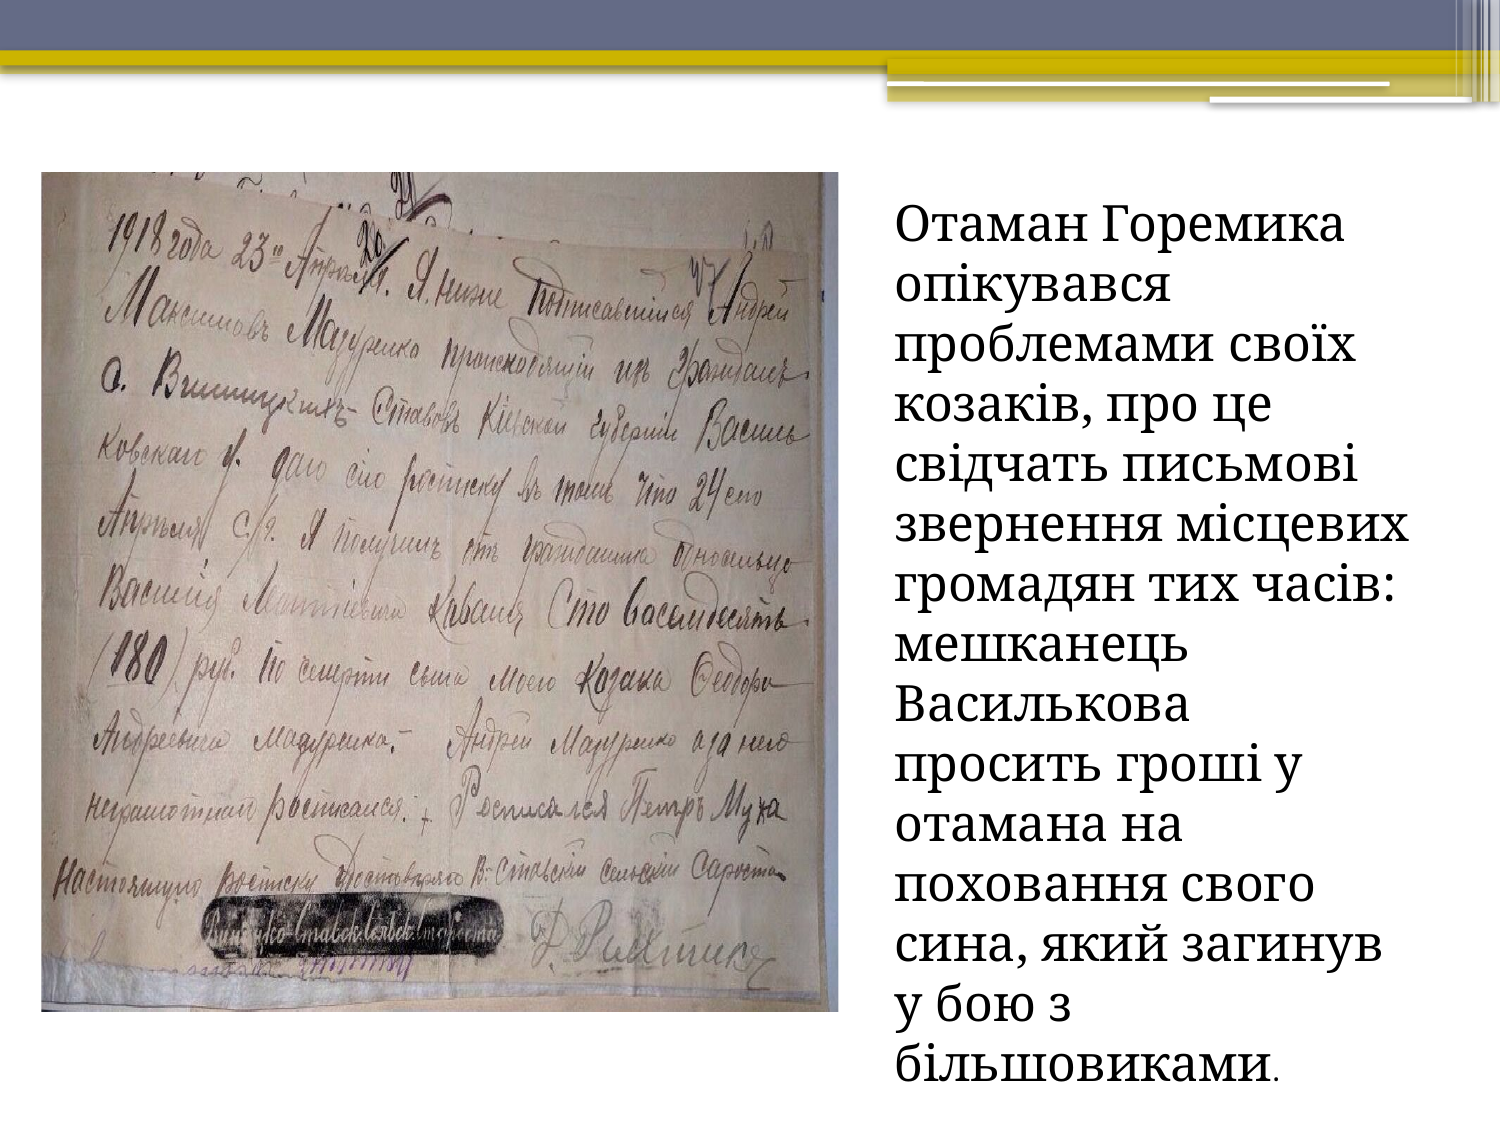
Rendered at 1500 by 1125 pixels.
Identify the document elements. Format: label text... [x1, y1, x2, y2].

list Отаман Горемика опікувався проблемами своїх козаків, про це свідчать письмові звернення місцевих громадян тих часів: мешканець Василькова просить гроші у отамана на поховання свого сина, який загинув у бою з більшовиками. [878, 184, 1434, 1088]
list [41, 172, 839, 1012]
